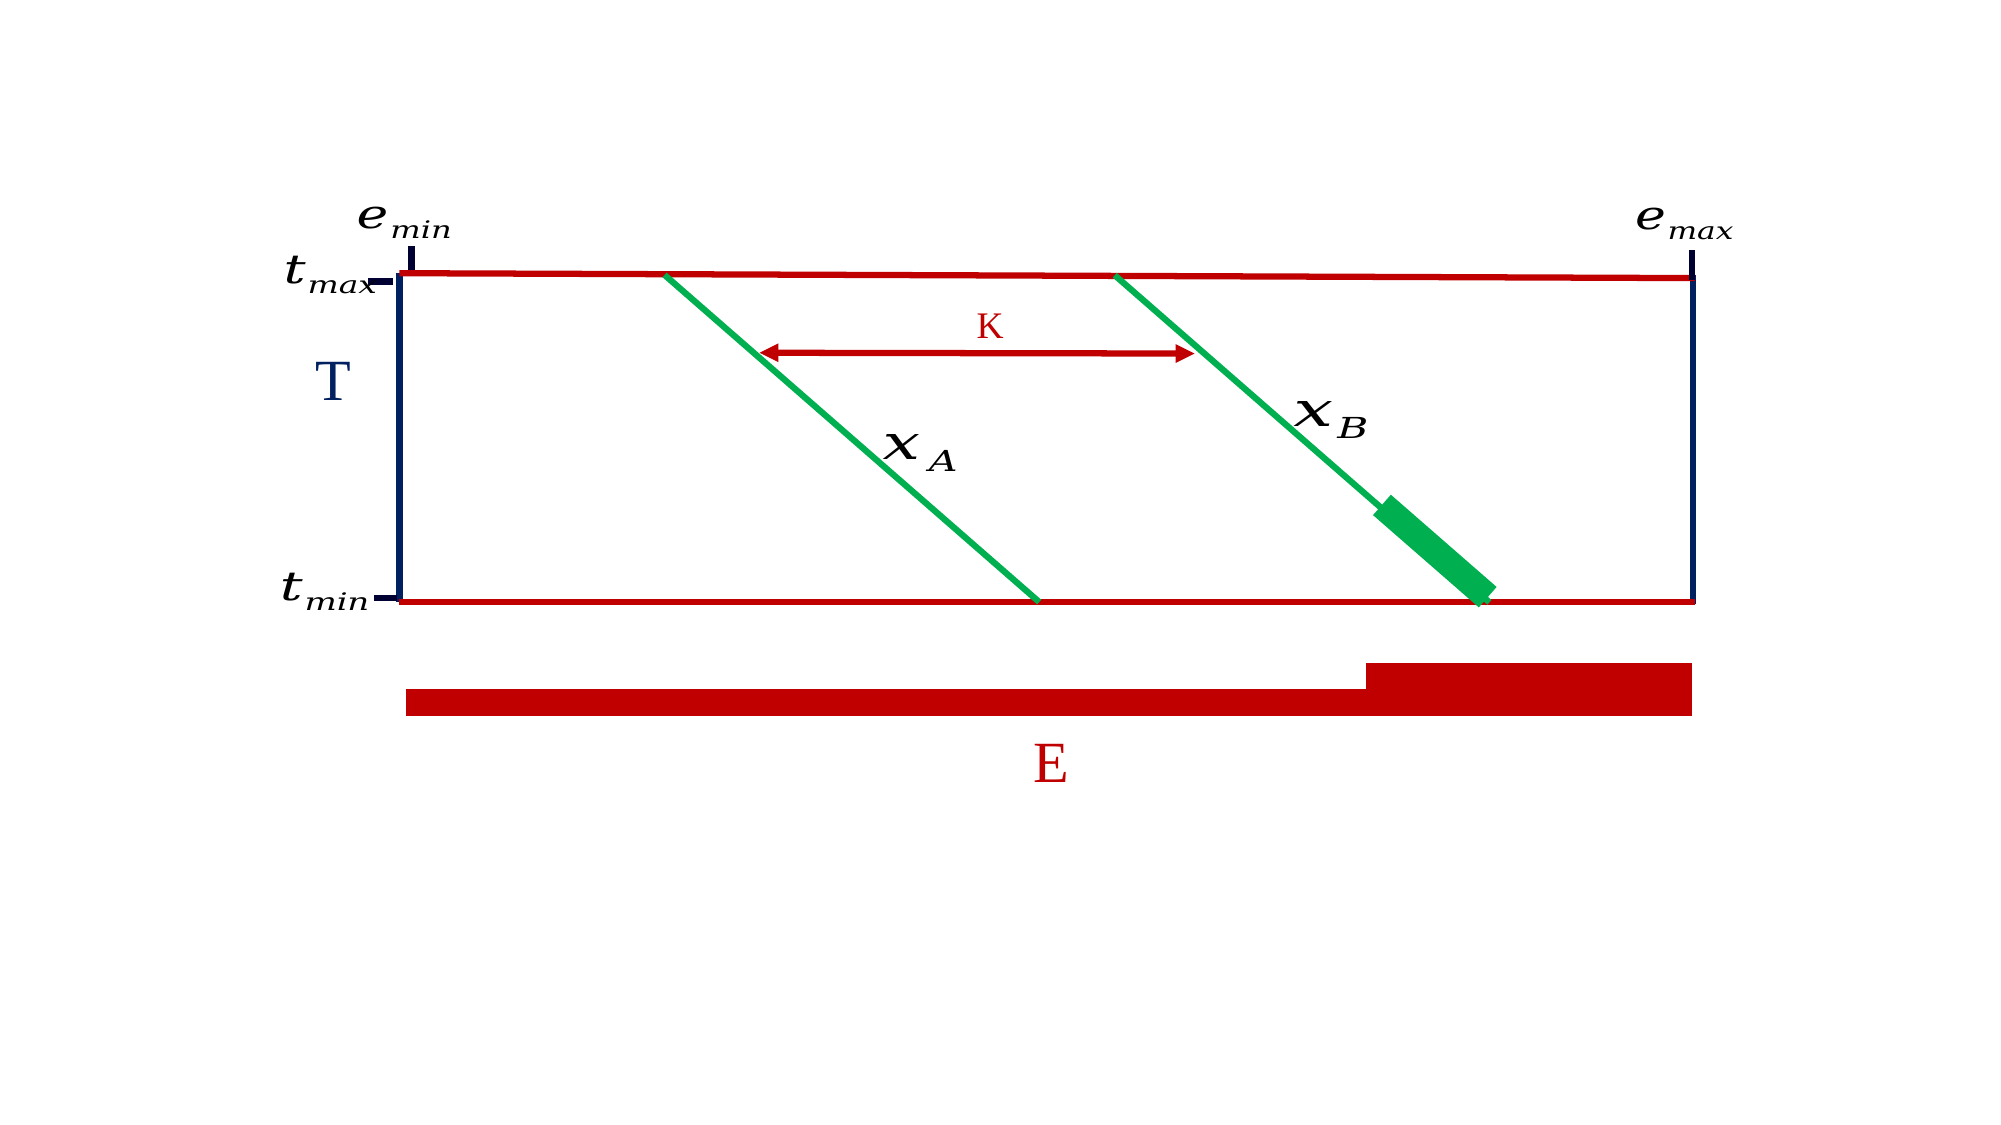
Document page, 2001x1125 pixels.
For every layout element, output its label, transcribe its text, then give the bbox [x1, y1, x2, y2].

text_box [399, 272, 1687, 279]
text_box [1114, 275, 1490, 603]
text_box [1381, 504, 1488, 598]
text_box E [1019, 716, 1112, 802]
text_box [664, 274, 1040, 603]
text_box T [300, 335, 394, 420]
